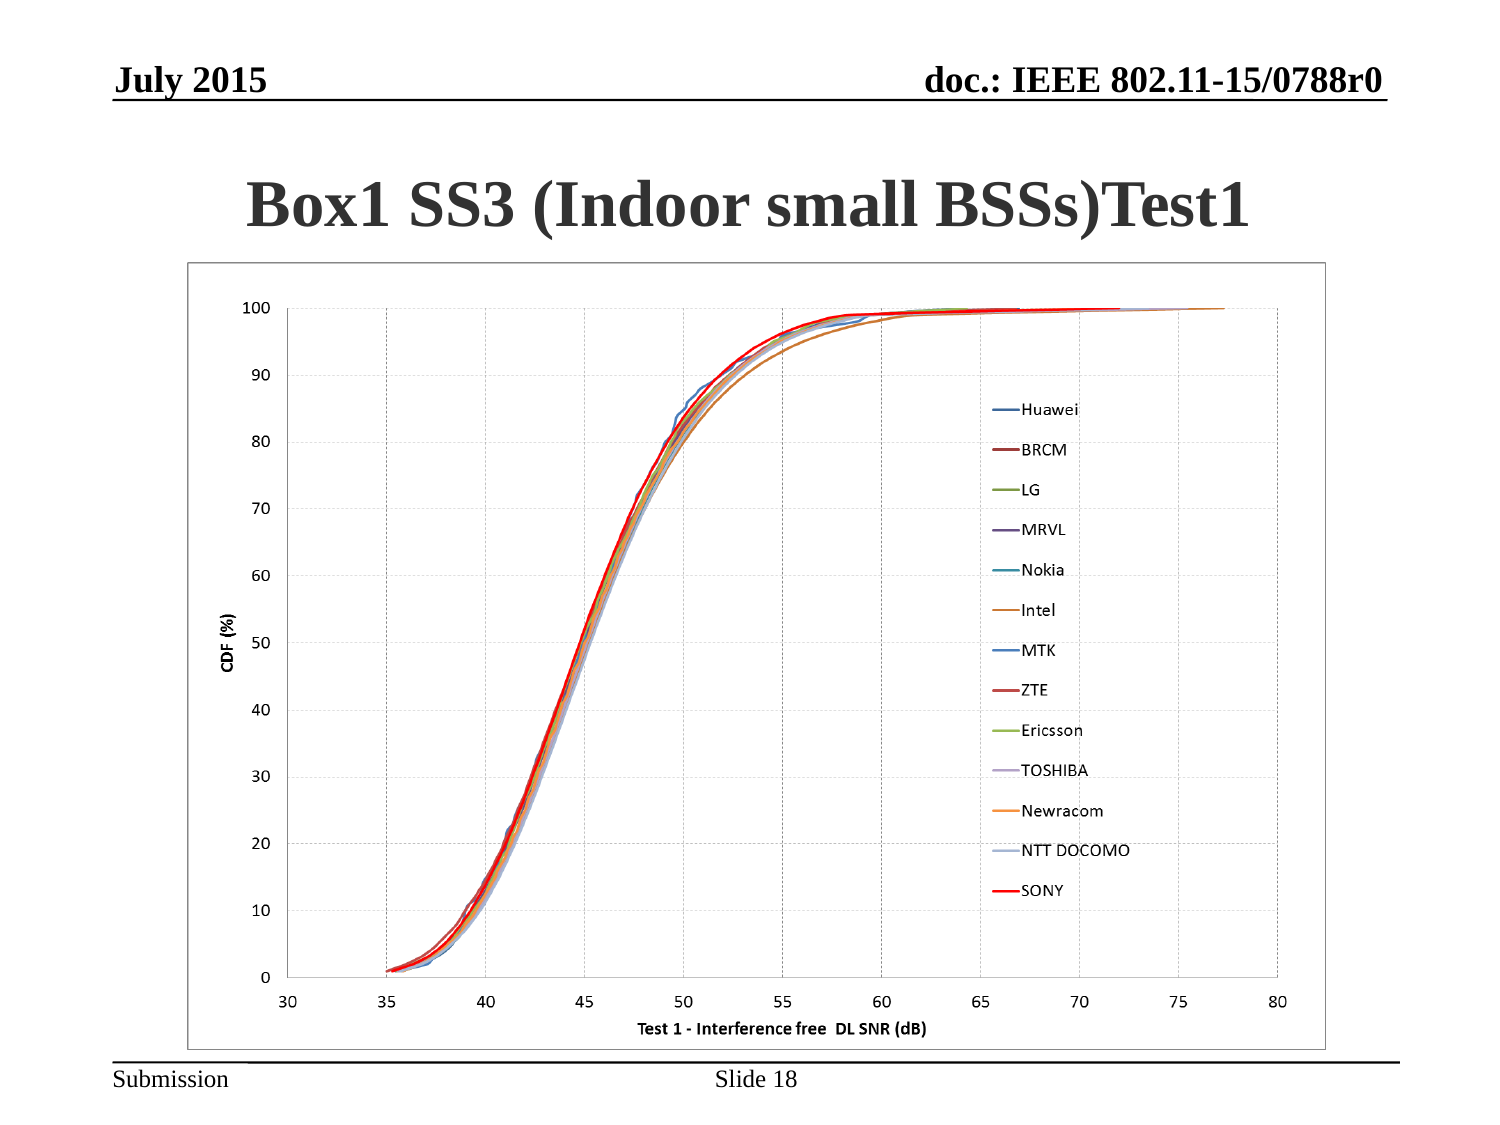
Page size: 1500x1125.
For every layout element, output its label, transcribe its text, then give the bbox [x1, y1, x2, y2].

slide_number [114, 54, 270, 101]
slide_number Slide 18 [712, 1061, 800, 1093]
picture [187, 262, 1326, 1051]
title Box1 SS3 (Indoor small BSSs)Test1 [112, 112, 1388, 288]
